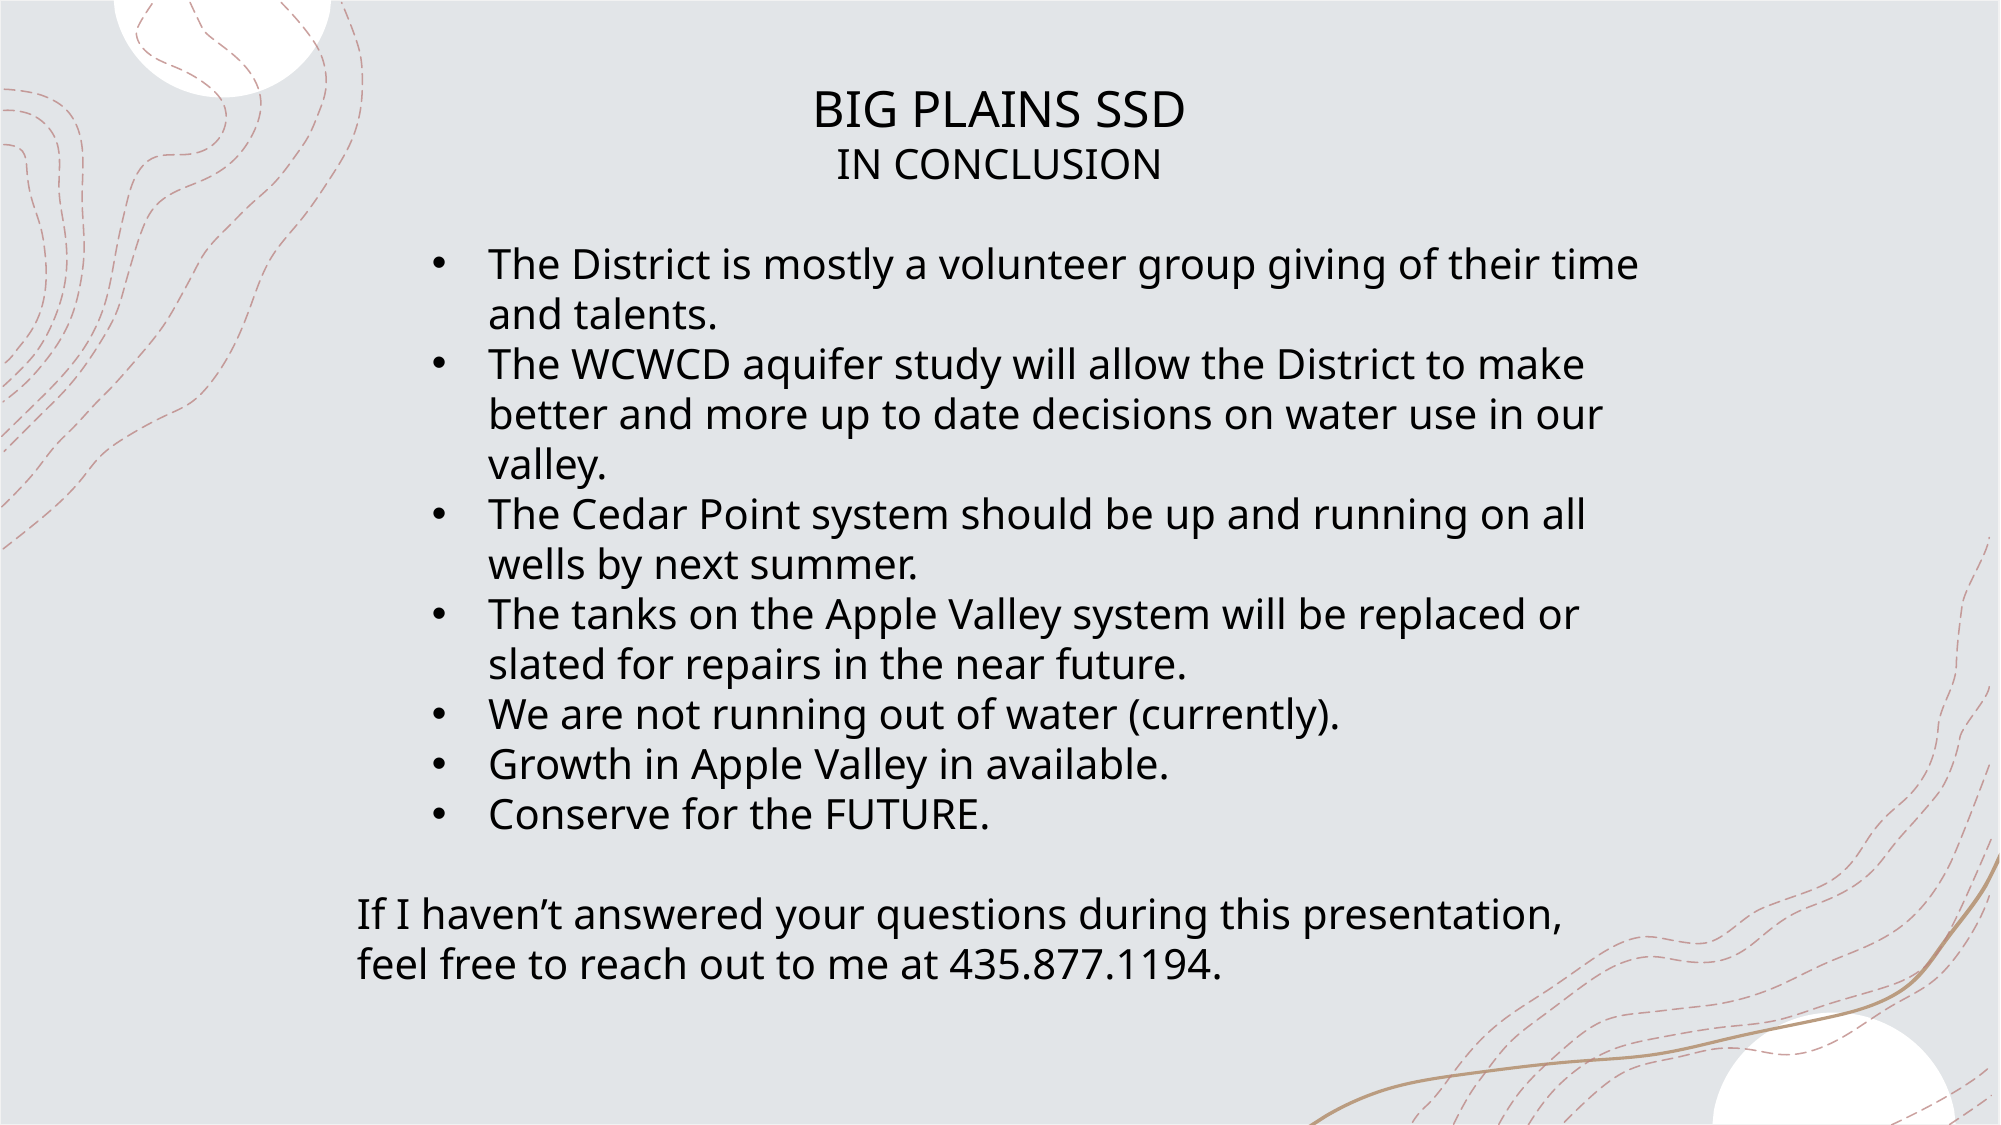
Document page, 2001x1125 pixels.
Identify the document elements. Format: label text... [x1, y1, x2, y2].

text_box BIG PLAINS SSD IN CONCLUSION The District is mostly a volunteer group giving of their time and talents. The WCWCD aquifer study will allow the District to make better and more up to date decisions on water use in our valley. The Cedar Point system should be up and running on all wells by next summer. The tanks on the Apple Valley system will be replaced or slated for repairs in the near future. We are not running out of water (currently). Growth in Apple Valley in available. Conserve for the FUTURE. If I haven’t answered your questions during this presentation, feel free to reach out to me at 435.877.1194. [342, 70, 1658, 1046]
